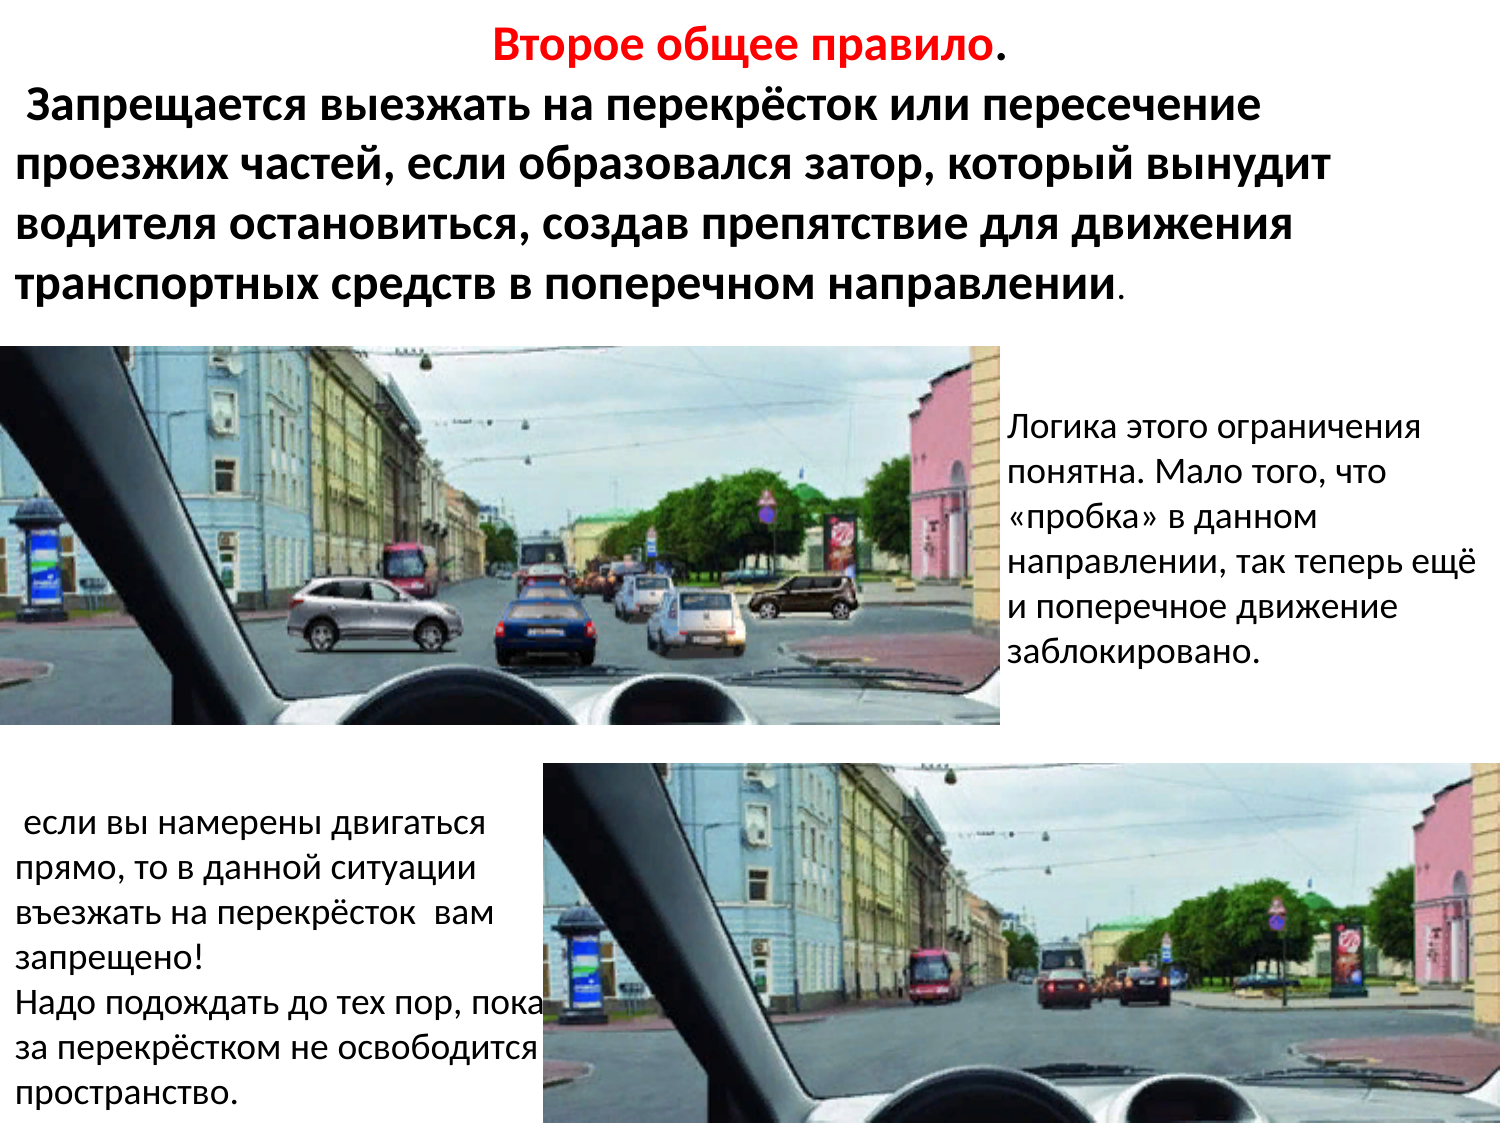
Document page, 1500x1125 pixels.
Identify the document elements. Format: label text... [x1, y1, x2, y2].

text_box Второе общее правило. Запрещается выезжать на перекрёсток или пересечение проезжих частей, если образовался затор, который вынудит водителя остановиться, создав препятствие для движения транспортных средств в поперечном направлении. [0, 2, 1500, 318]
picture [0, 346, 1001, 726]
text_box Логика этого ограничения понятна. Мало того, что «пробка» в данном направлении, так теперь ещё и поперечное движение заблокировано. [1002, 348, 1500, 679]
picture [543, 763, 1500, 1123]
text_box если вы намерены двигаться прямо, то в данной ситуации въезжать на перекрёсток вам запрещено! Надо подождать до тех пор, пока за перекрёстком не освободится пространство. [0, 789, 538, 1120]
